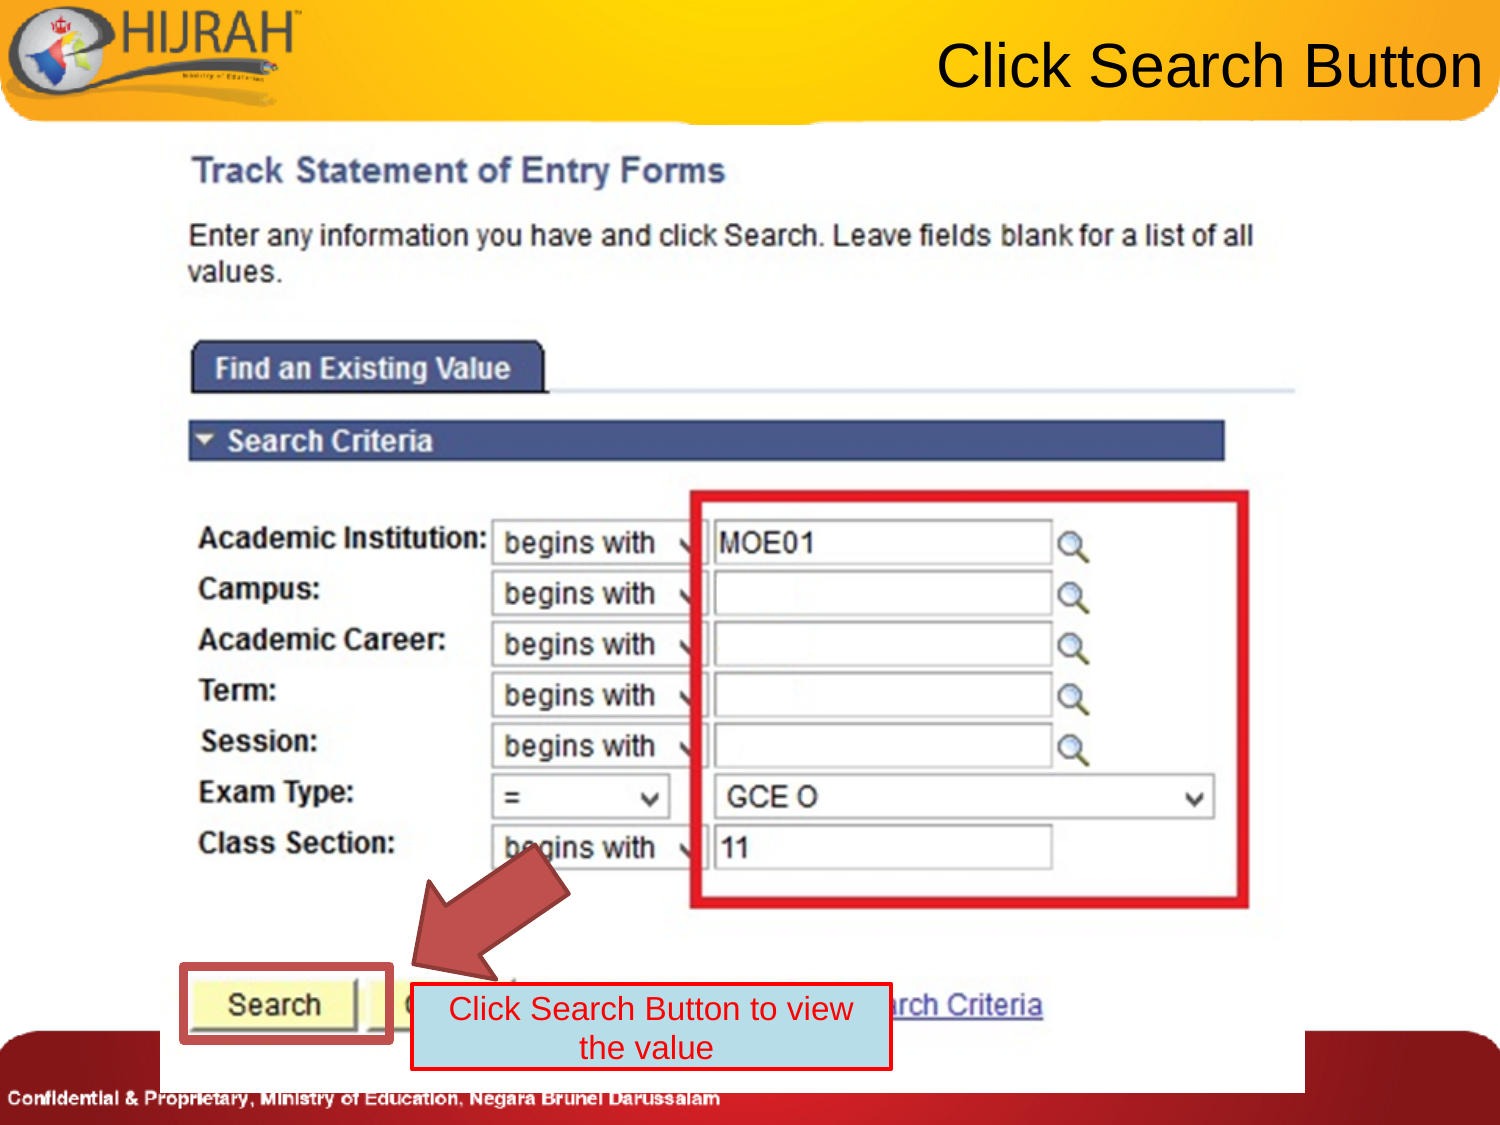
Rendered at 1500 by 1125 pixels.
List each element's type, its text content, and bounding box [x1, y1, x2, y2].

picture [0, 0, 1500, 1125]
title Click Search Button [324, 0, 1500, 126]
